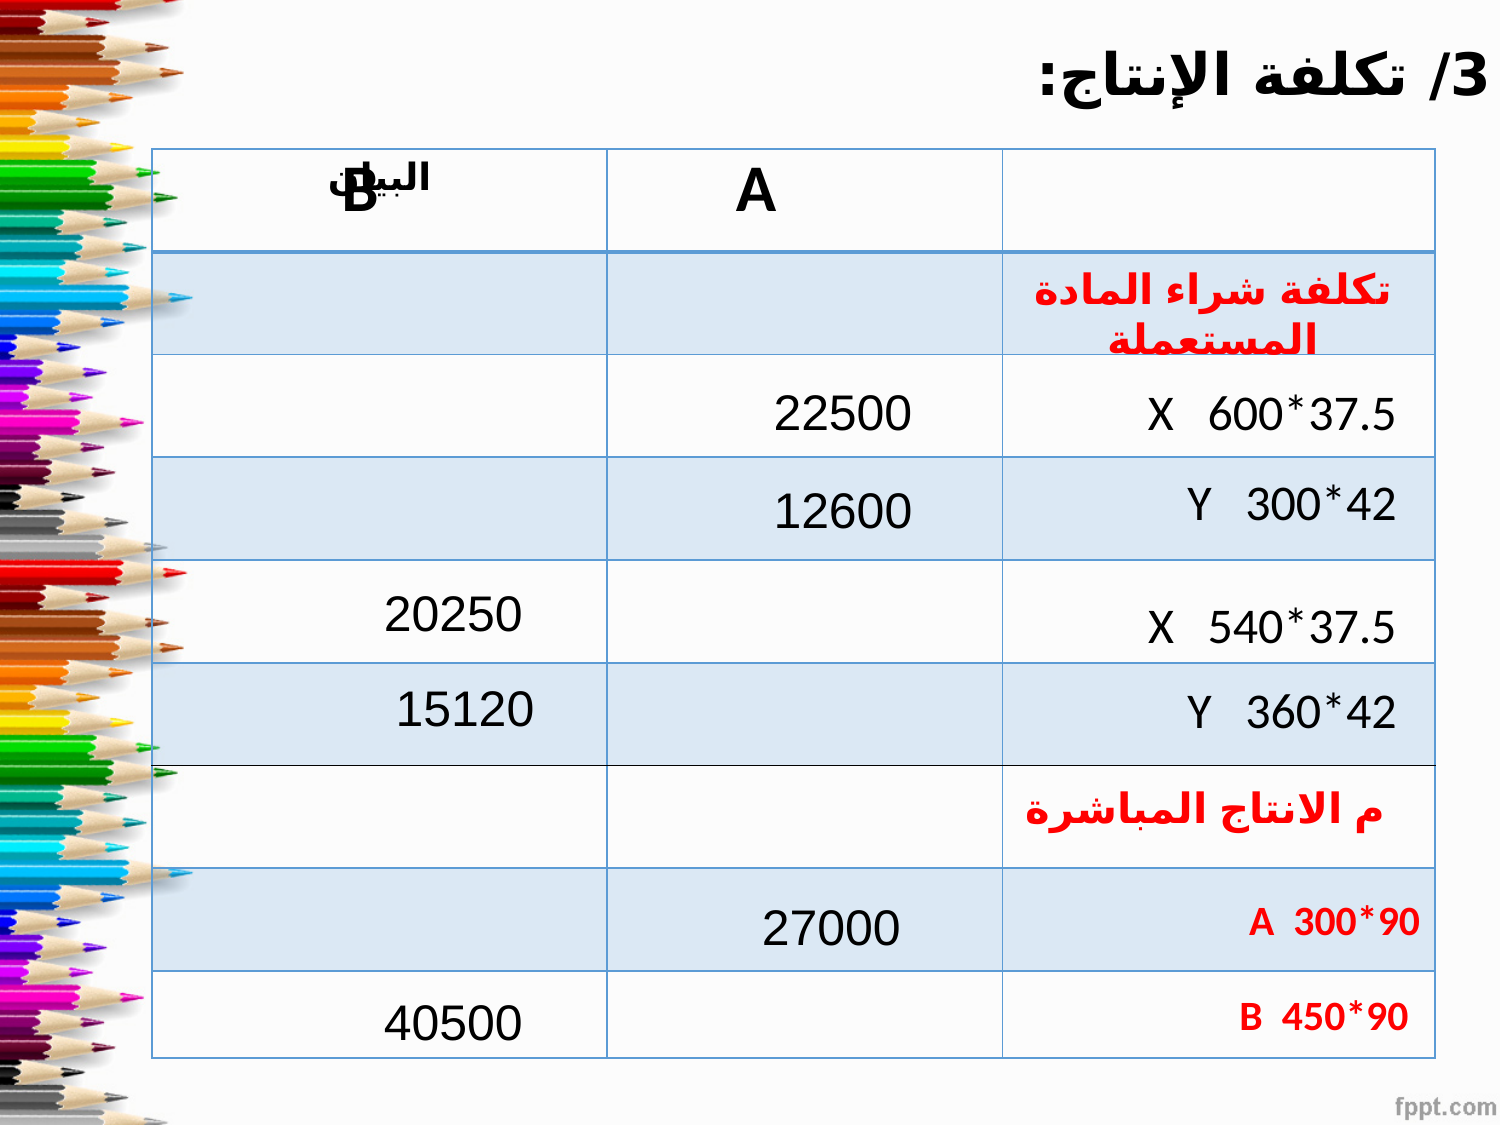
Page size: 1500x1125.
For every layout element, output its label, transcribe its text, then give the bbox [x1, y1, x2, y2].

text_box 12600 [620, 470, 928, 546]
table_cell [1003, 561, 1434, 662]
text_box 27000 [584, 888, 916, 963]
table_cell [608, 766, 1002, 867]
table_header [608, 150, 1002, 250]
text_box 15120 [253, 668, 550, 744]
text_box B 450*90 [1033, 981, 1436, 1046]
table_cell [1003, 869, 1434, 970]
text_box X 600*37.5 [974, 373, 1412, 449]
table_cell [153, 664, 606, 765]
table_cell [153, 869, 606, 970]
table_cell [153, 458, 606, 559]
text_box م الانتاج المباشرة [1009, 774, 1400, 840]
table_cell [1003, 766, 1434, 867]
table_cell [1003, 664, 1434, 765]
text_box 3/ تكلفة الإنتاج: [1021, 18, 1500, 115]
table_cell [1003, 458, 1434, 559]
table_header [1003, 150, 1434, 250]
table_cell [153, 972, 606, 1057]
text_box B [194, 137, 526, 232]
table_cell [608, 254, 1002, 354]
text_box 22500 [596, 373, 927, 449]
text_box Y 300*42 [974, 462, 1412, 538]
table_cell [153, 561, 606, 662]
text_box تكلفة شراء المادة المستعملة [964, 255, 1461, 371]
table_cell [608, 355, 1002, 456]
text_box A 300*90 [1033, 886, 1436, 952]
text_box Y 360*42 [1069, 670, 1412, 746]
table_cell [153, 355, 606, 456]
table_cell [153, 766, 606, 867]
table_header البيان [153, 150, 606, 250]
text_box 20250 [206, 574, 538, 649]
text_box 40500 [206, 982, 538, 1058]
table_cell [608, 972, 1002, 1057]
text_box X 540*37.5 [1069, 585, 1412, 661]
table_cell [608, 869, 1002, 970]
table_cell [1003, 371, 1434, 456]
picture [0, 0, 1500, 1125]
table_cell [153, 254, 606, 354]
text_box A [643, 137, 869, 232]
table_cell [1003, 972, 1434, 1057]
table_cell [608, 561, 1002, 662]
table_cell [608, 458, 1002, 559]
table_cell [608, 664, 1002, 765]
